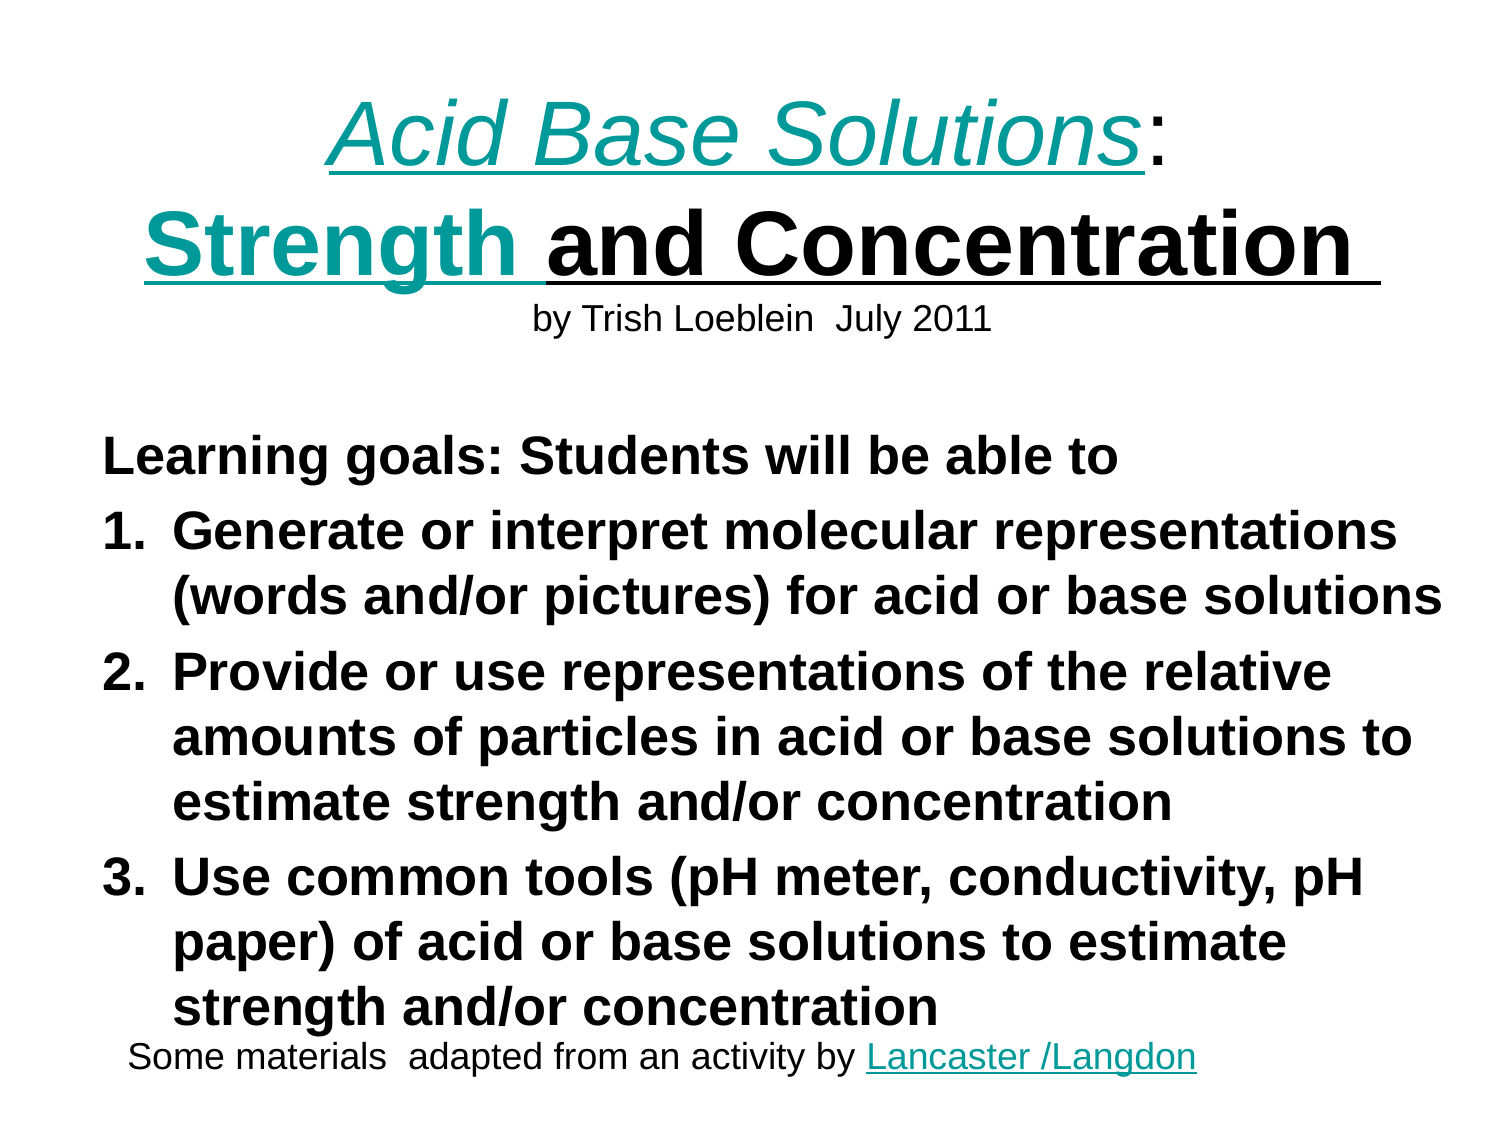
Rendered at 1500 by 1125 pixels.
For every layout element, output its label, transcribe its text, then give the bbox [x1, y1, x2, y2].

text_box Some materials adapted from an activity by Lancaster /Langdon [112, 1024, 1325, 1085]
subtitle Learning goals: Students will be able to Generate or interpret molecular representations (words and/or pictures) for acid or base solutions Provide or use representations of the relative amounts of particles in acid or base solutions to estimate strength and/or concentration Use common tools (pH meter, conductivity, pH paper) of acid or base solutions to estimate strength and/or concentration [87, 412, 1476, 1063]
title Acid Base Solutions: Strength and Concentration by Trish Loeblein July 2011 [124, 37, 1401, 376]
